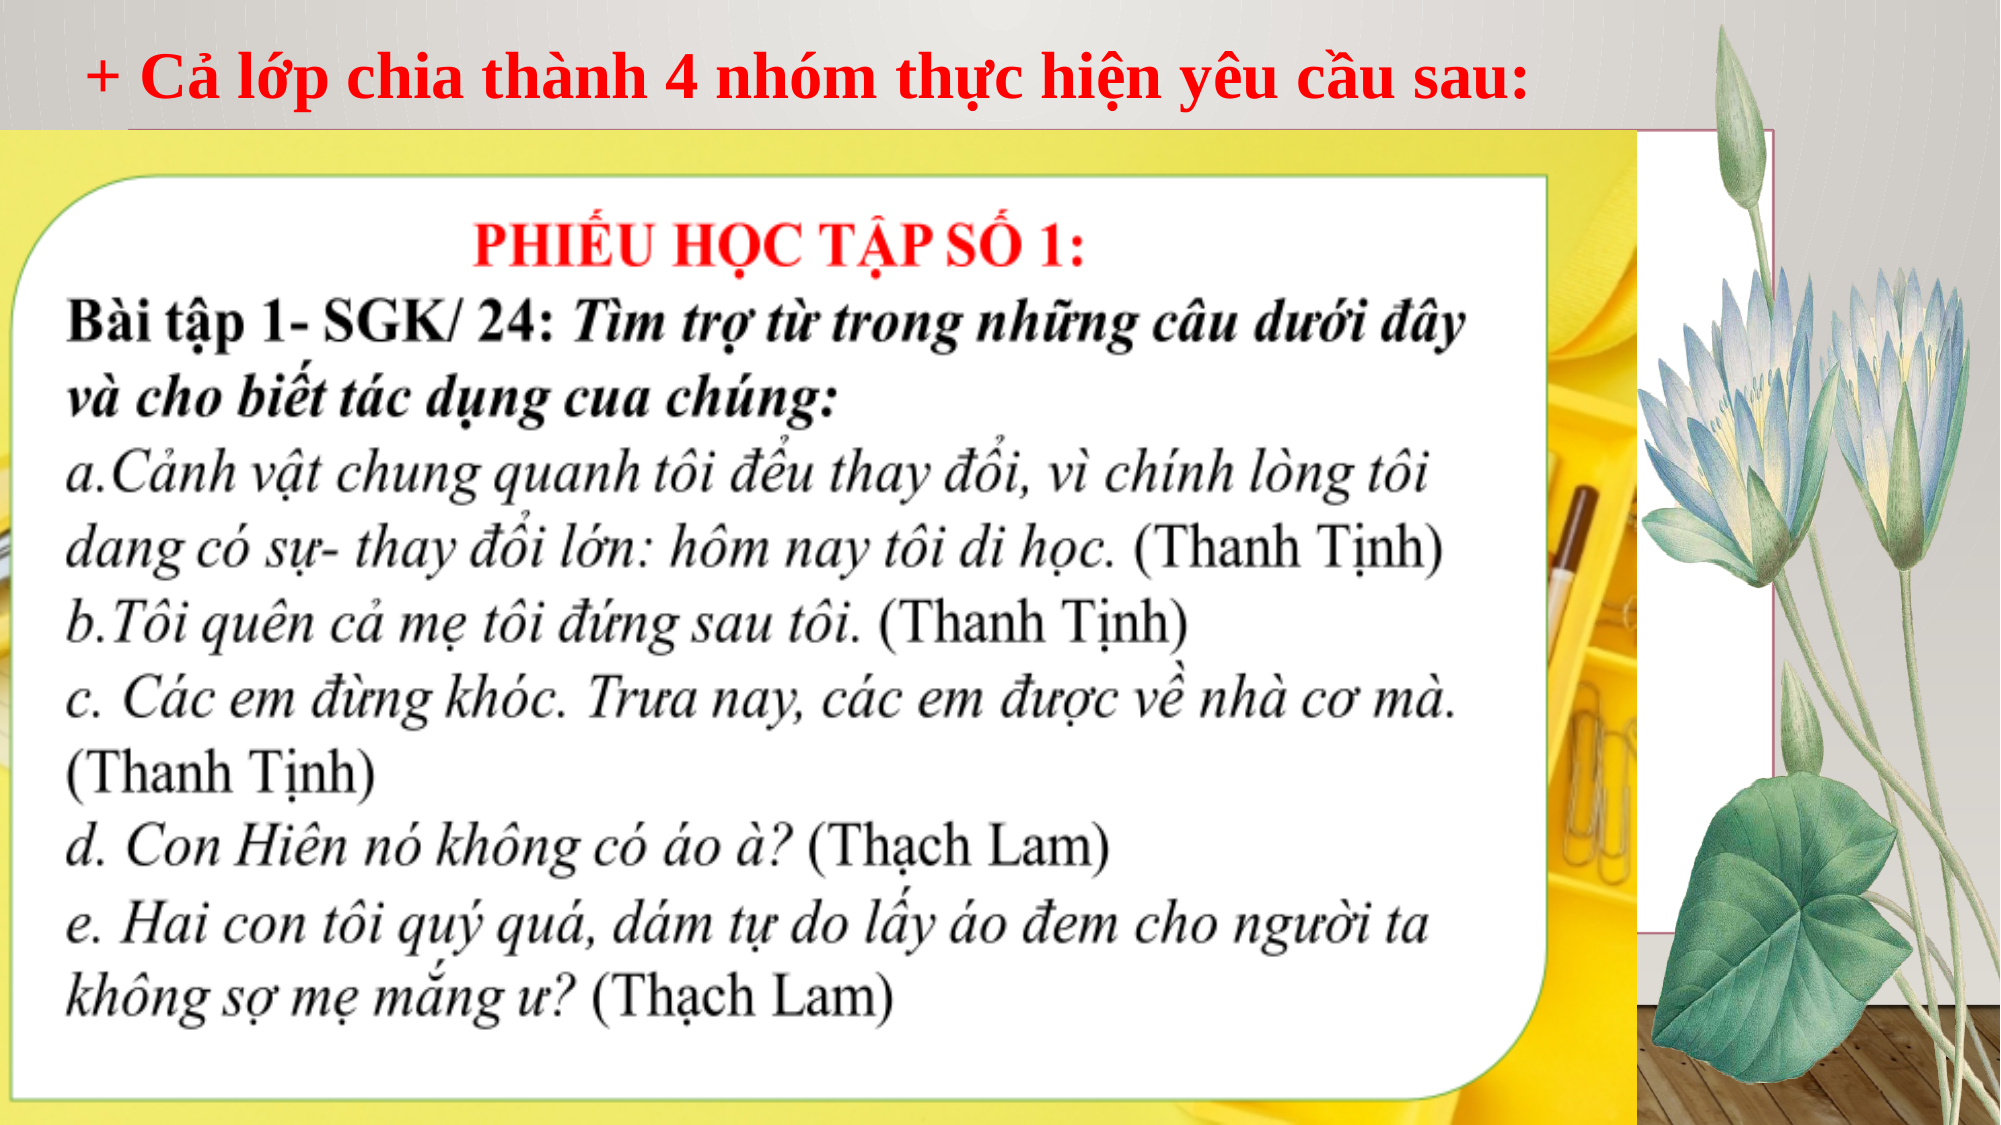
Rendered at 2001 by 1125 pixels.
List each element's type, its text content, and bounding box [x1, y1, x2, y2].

text_box + Cả lớp chia thành 4 nhóm thực hiện yêu cầu sau: [69, 24, 1566, 120]
picture [0, 24, 2000, 1125]
